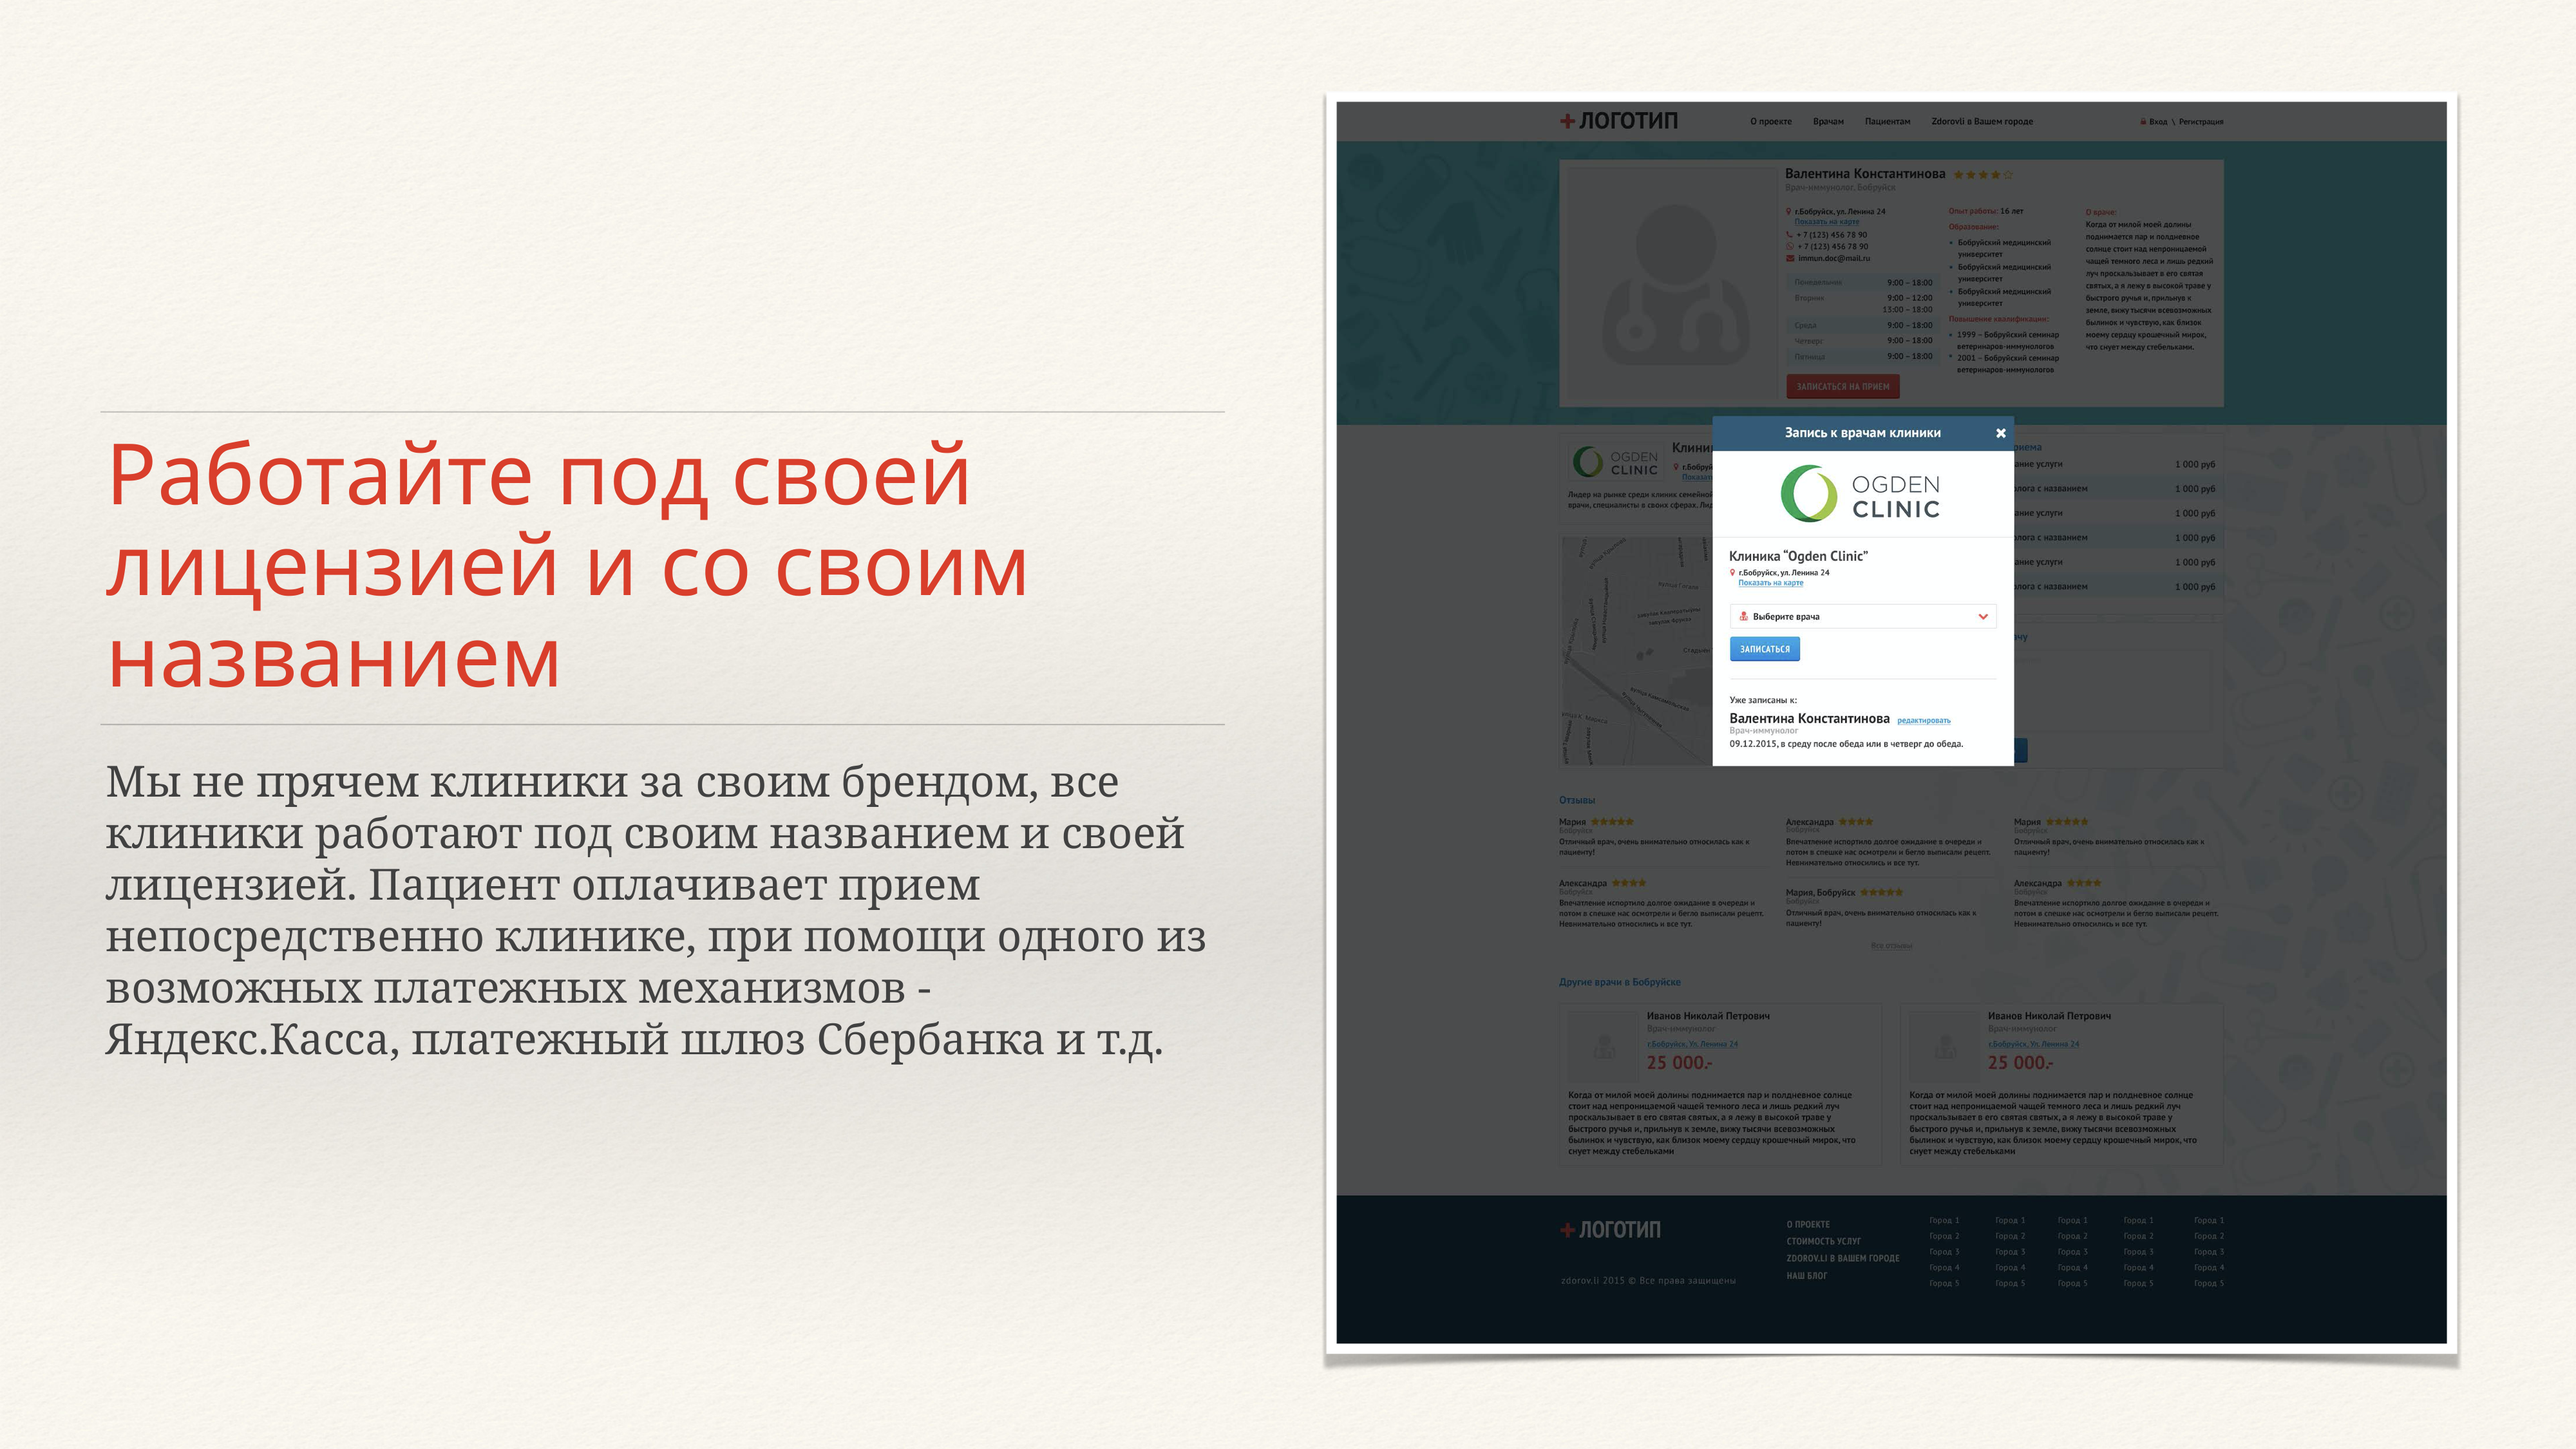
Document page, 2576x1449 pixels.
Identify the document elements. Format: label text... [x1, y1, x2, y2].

picture [0, 0, 2576, 1449]
list Мы не прячем клиники за своим брендом, все клиники работают под своим названием и своей лицензией. Пациент оплачивает прием непосредственно клинике, при помощи одного из возможных платежных механизмов - Яндекс.Касса, платежный шлюз Сбербанка и т.д. [100, 748, 1226, 1345]
title Работайте под своей лицензией и со своим названием [100, 419, 1226, 717]
